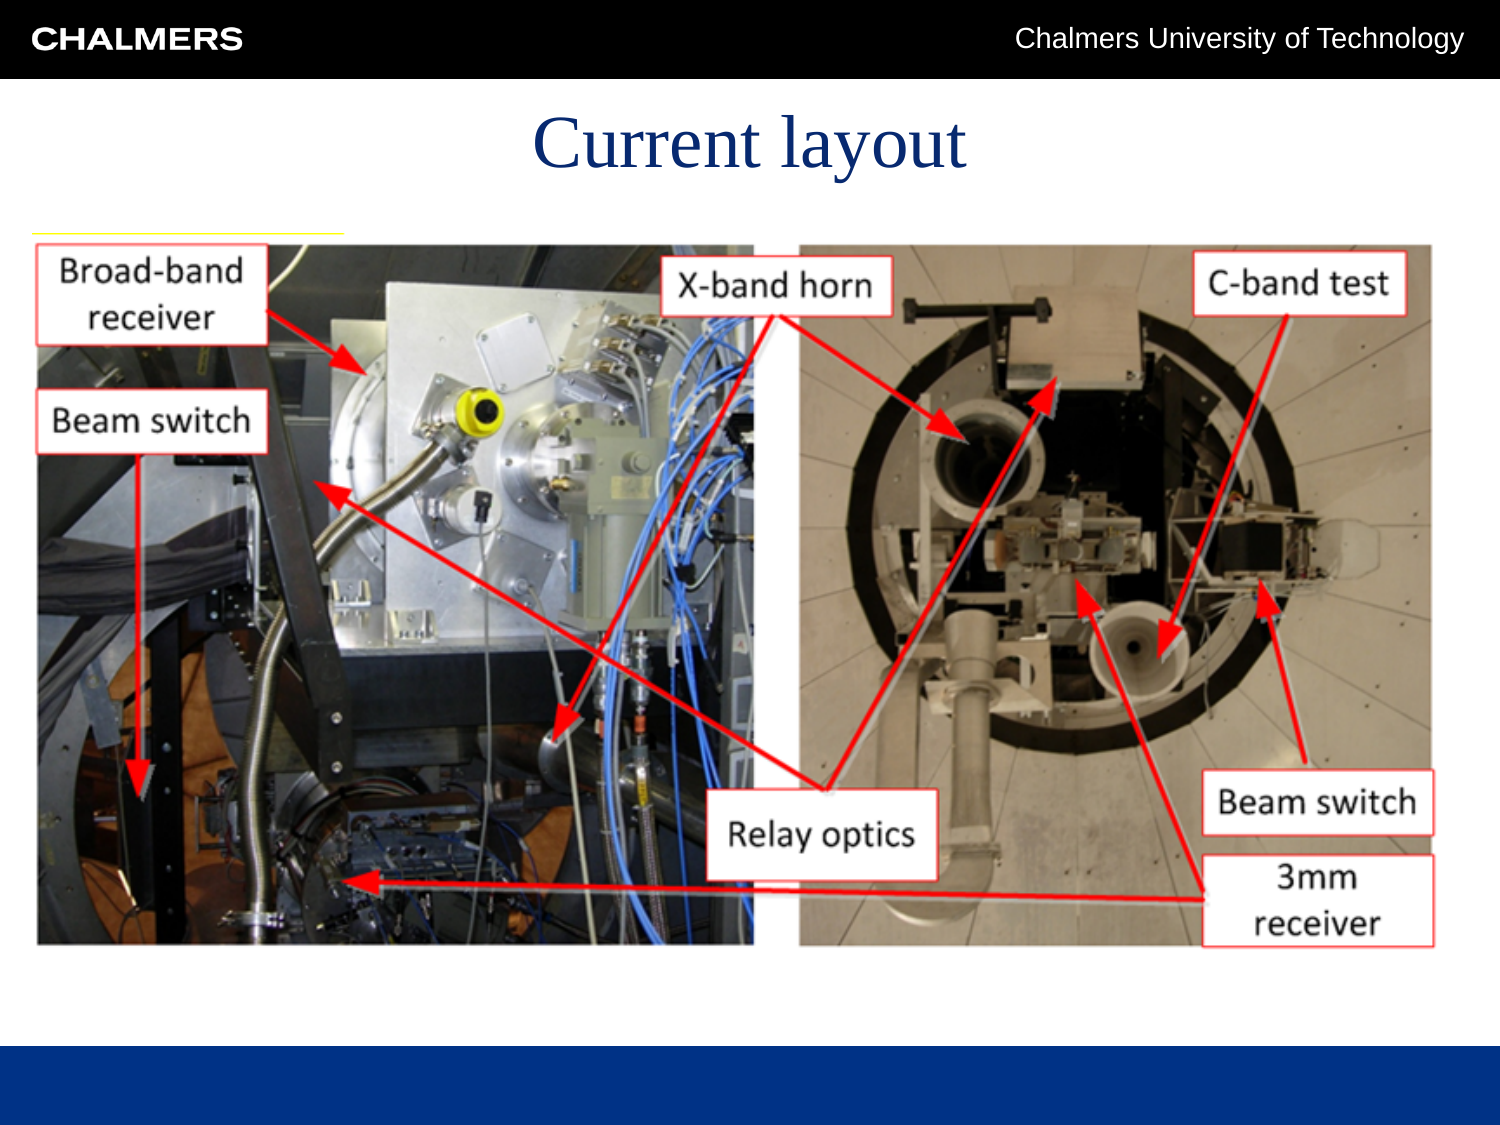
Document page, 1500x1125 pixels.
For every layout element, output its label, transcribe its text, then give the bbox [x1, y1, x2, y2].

title Current layout [111, 77, 1388, 199]
picture [2, 6, 272, 72]
picture [32, 233, 1465, 965]
